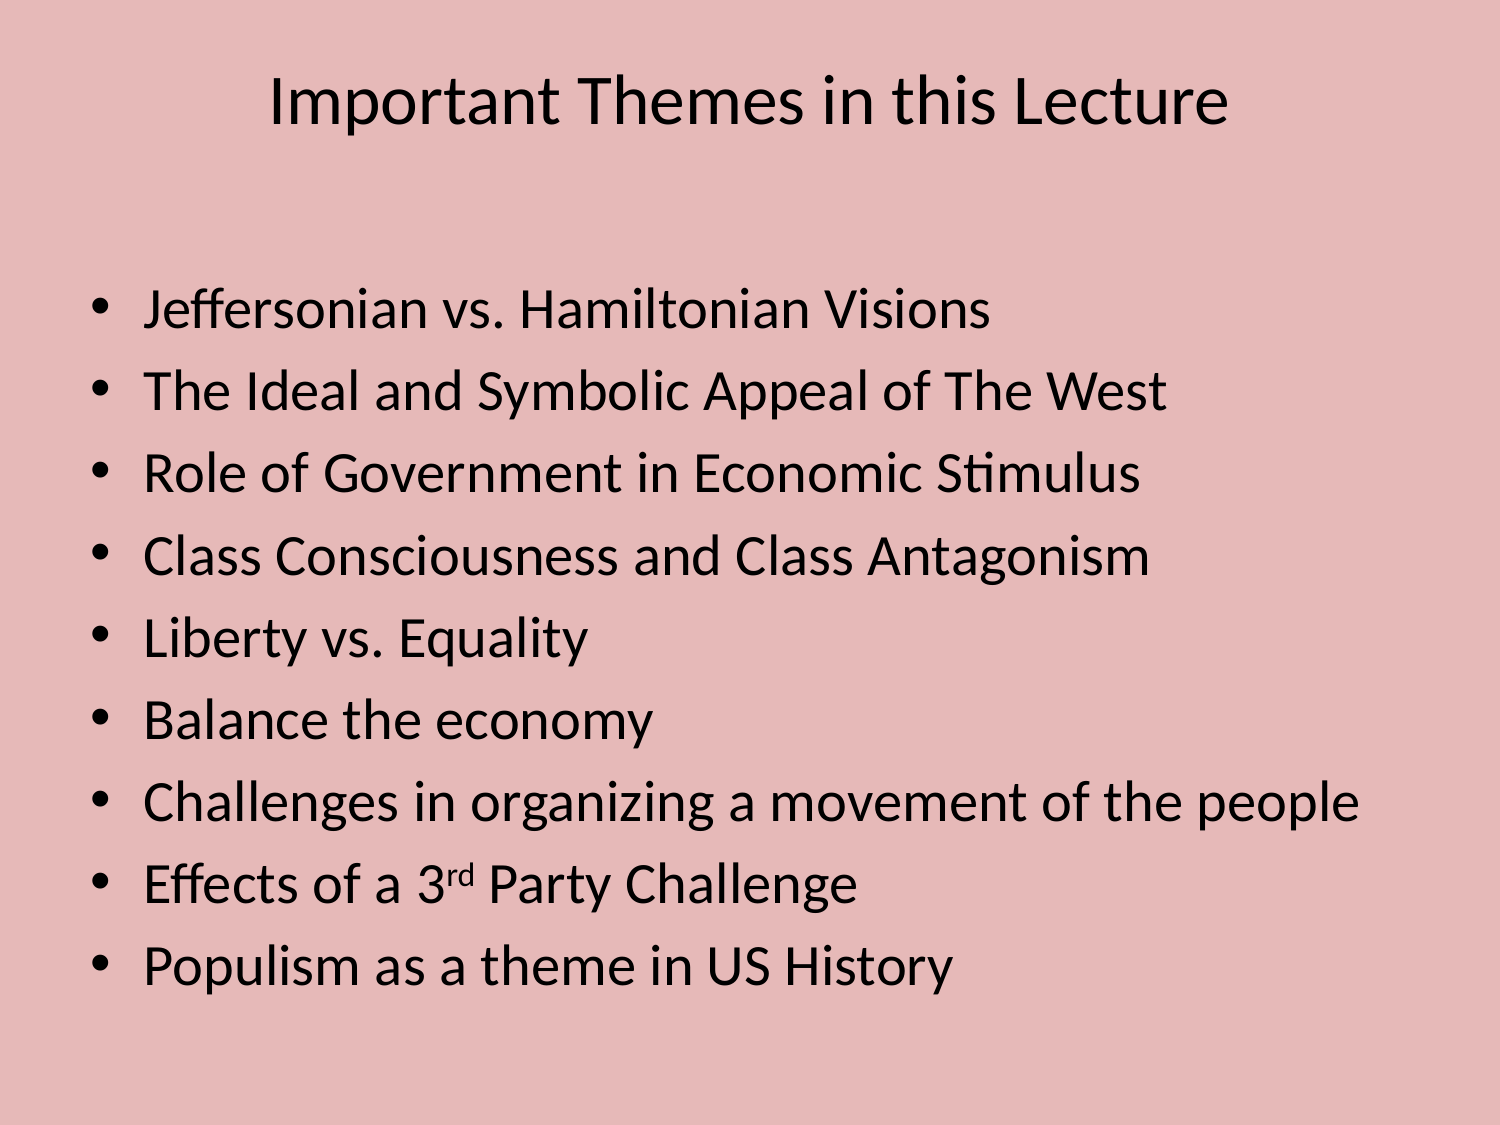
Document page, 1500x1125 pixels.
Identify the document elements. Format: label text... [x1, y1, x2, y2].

list Jeffersonian vs. Hamiltonian Visions The Ideal and Symbolic Appeal of The West Role of Government in Economic Stimulus Class Consciousness and Class Antagonism Liberty vs. Equality Balance the economy Challenges in organizing a movement of the people Effects of a 3rd Party Challenge Populism as a theme in US History [75, 262, 1425, 1005]
title Important Themes in this Lecture [75, 45, 1425, 233]
